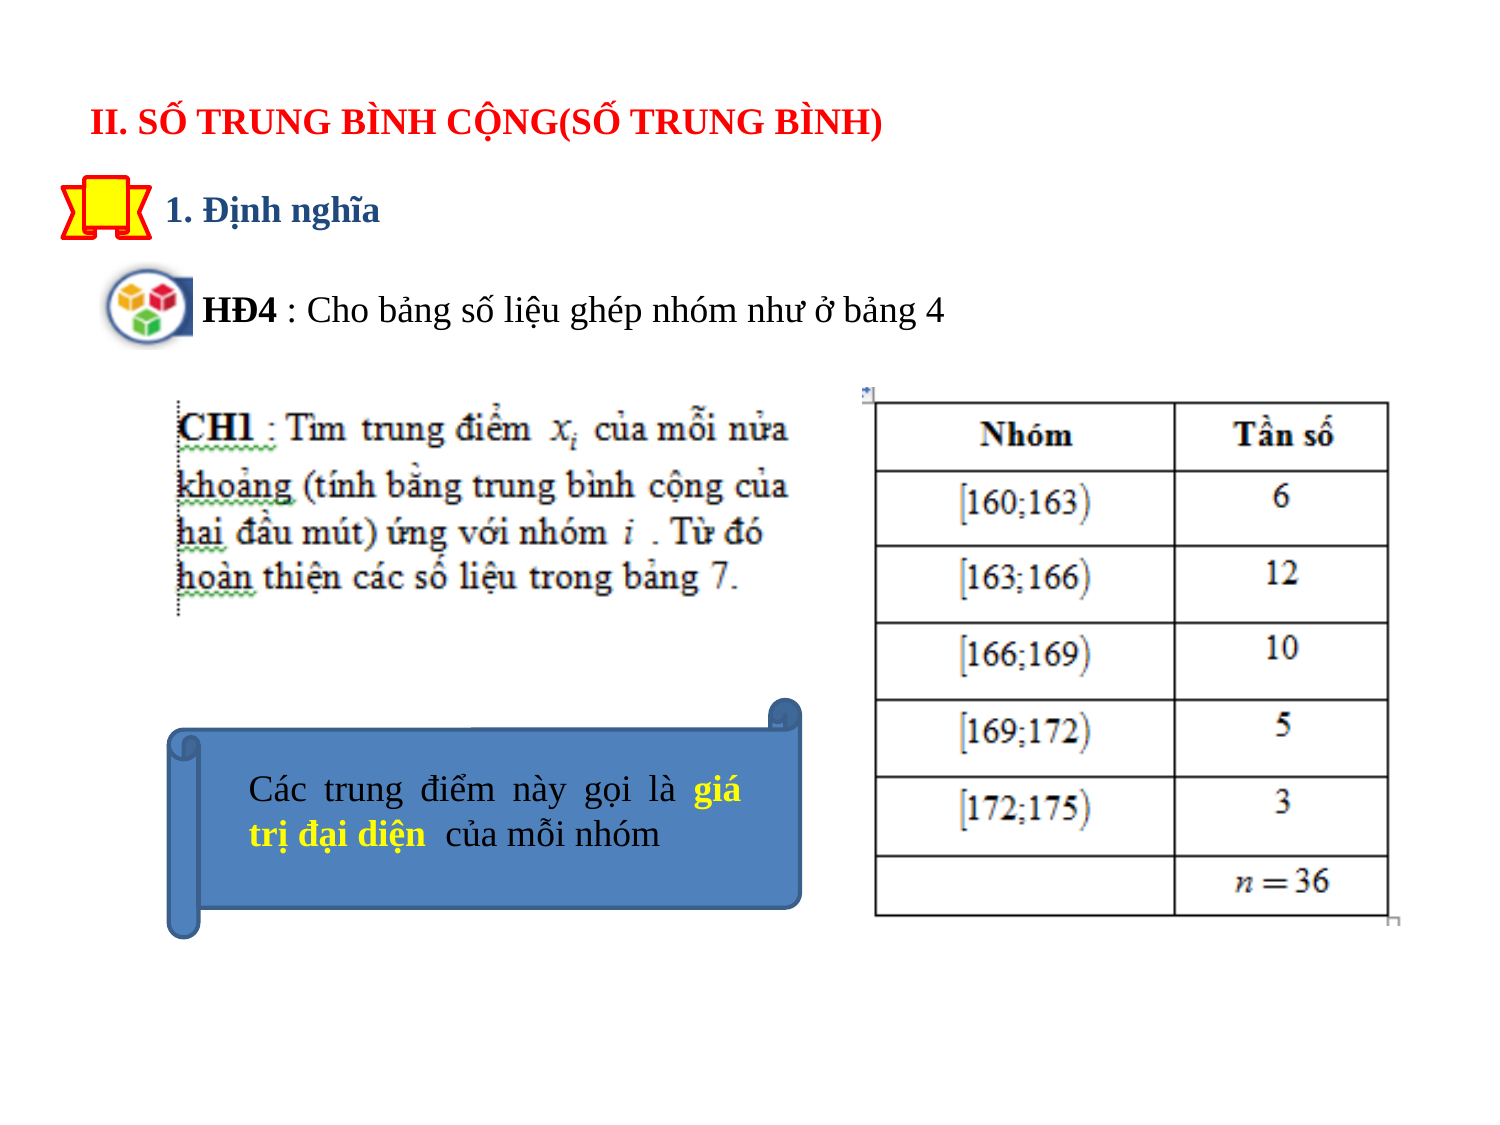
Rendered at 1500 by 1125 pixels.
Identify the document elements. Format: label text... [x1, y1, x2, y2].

text_box [166, 697, 803, 940]
text_box [60, 175, 152, 240]
text_box HĐ4 : Cho bảng số liệu ghép nhóm như ở bảng 4 [196, 277, 1325, 337]
text_box Các trung điểm này gọi là giá trị đại diện của mỗi nhóm [234, 756, 757, 862]
picture [168, 399, 804, 620]
text_box II. SỐ TRUNG BÌNH CỘNG(SỐ TRUNG BÌNH) [74, 89, 913, 150]
picture [99, 261, 193, 351]
picture [862, 387, 1405, 926]
text_box 1. Định nghĩa [149, 177, 450, 237]
